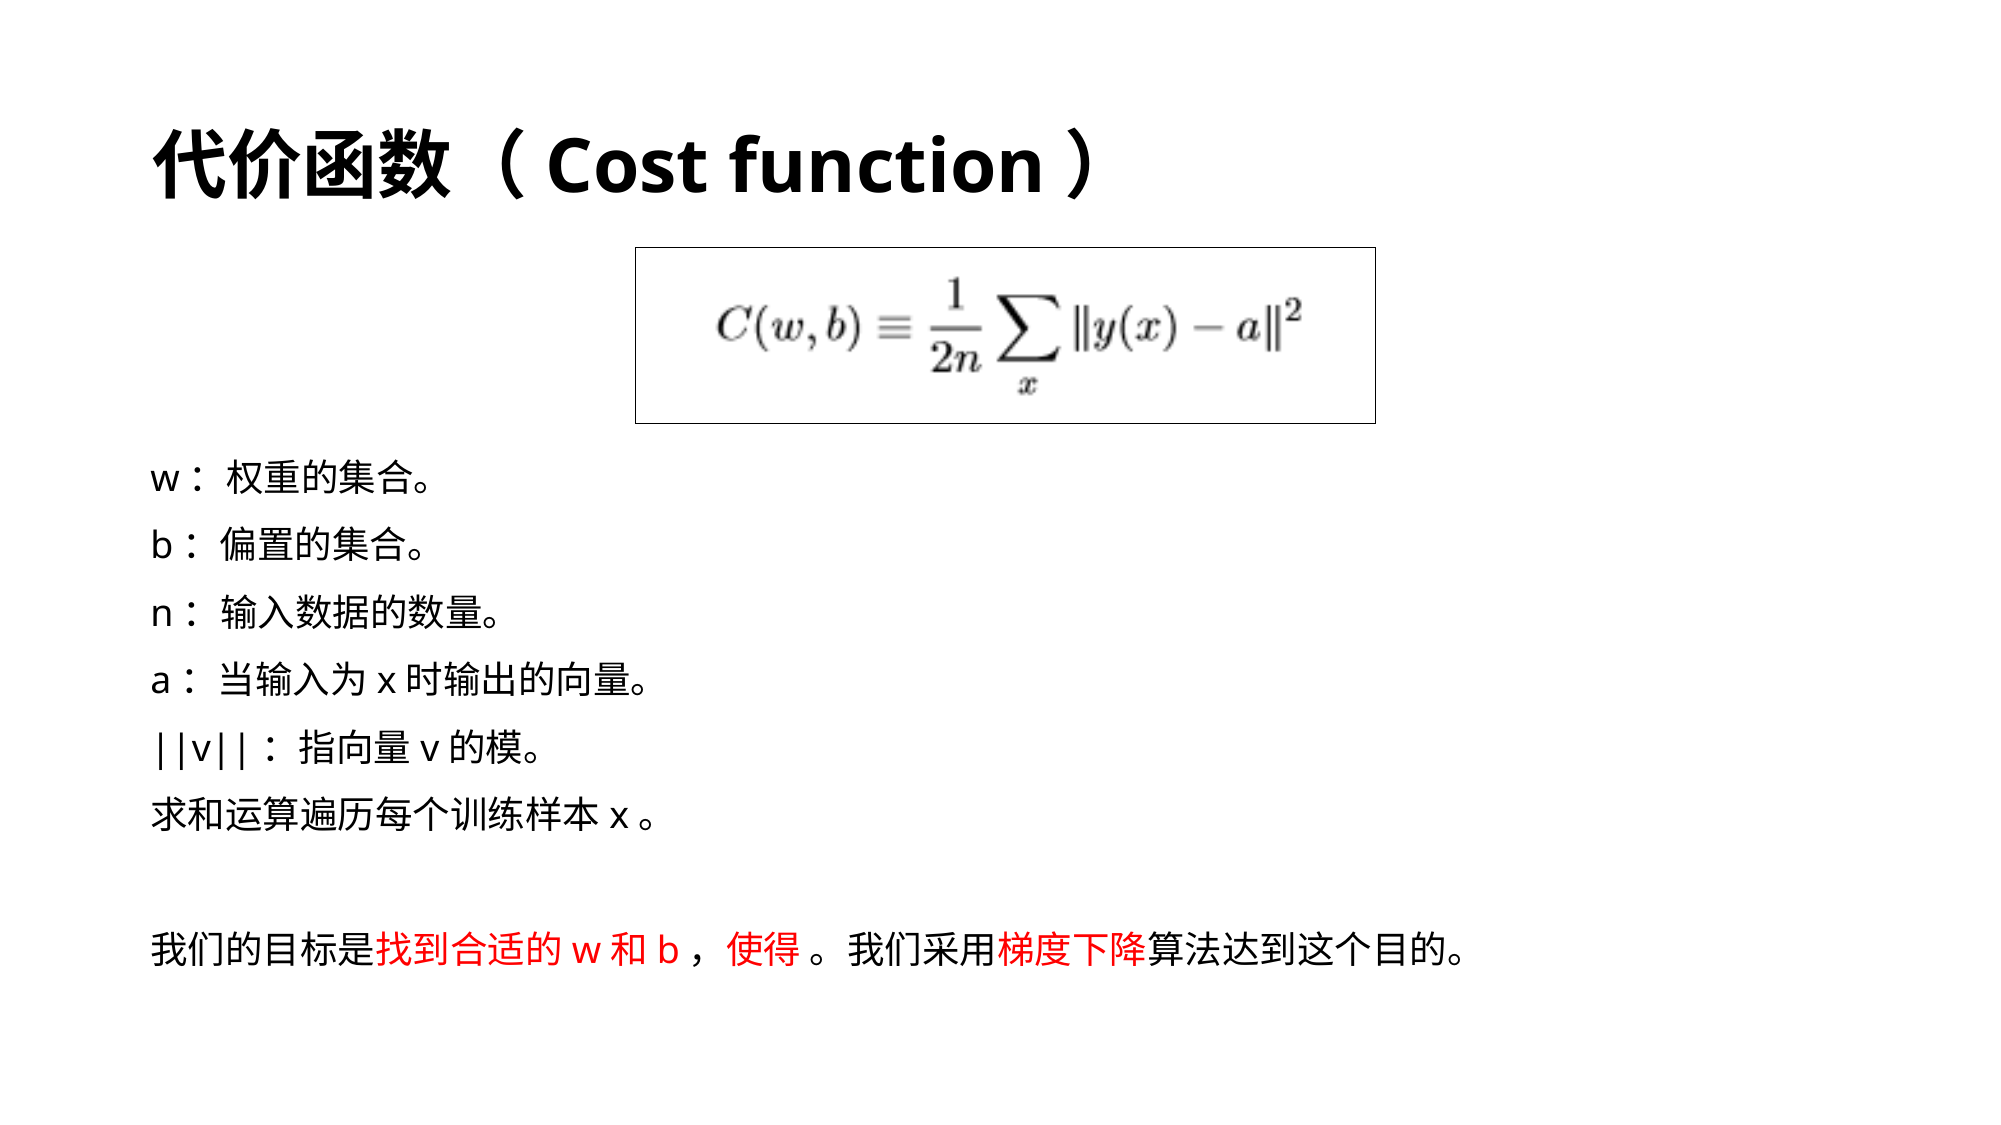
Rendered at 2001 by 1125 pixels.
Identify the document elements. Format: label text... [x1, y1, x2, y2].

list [635, 247, 1376, 424]
title 代价函数（Cost function） [137, 59, 1863, 278]
